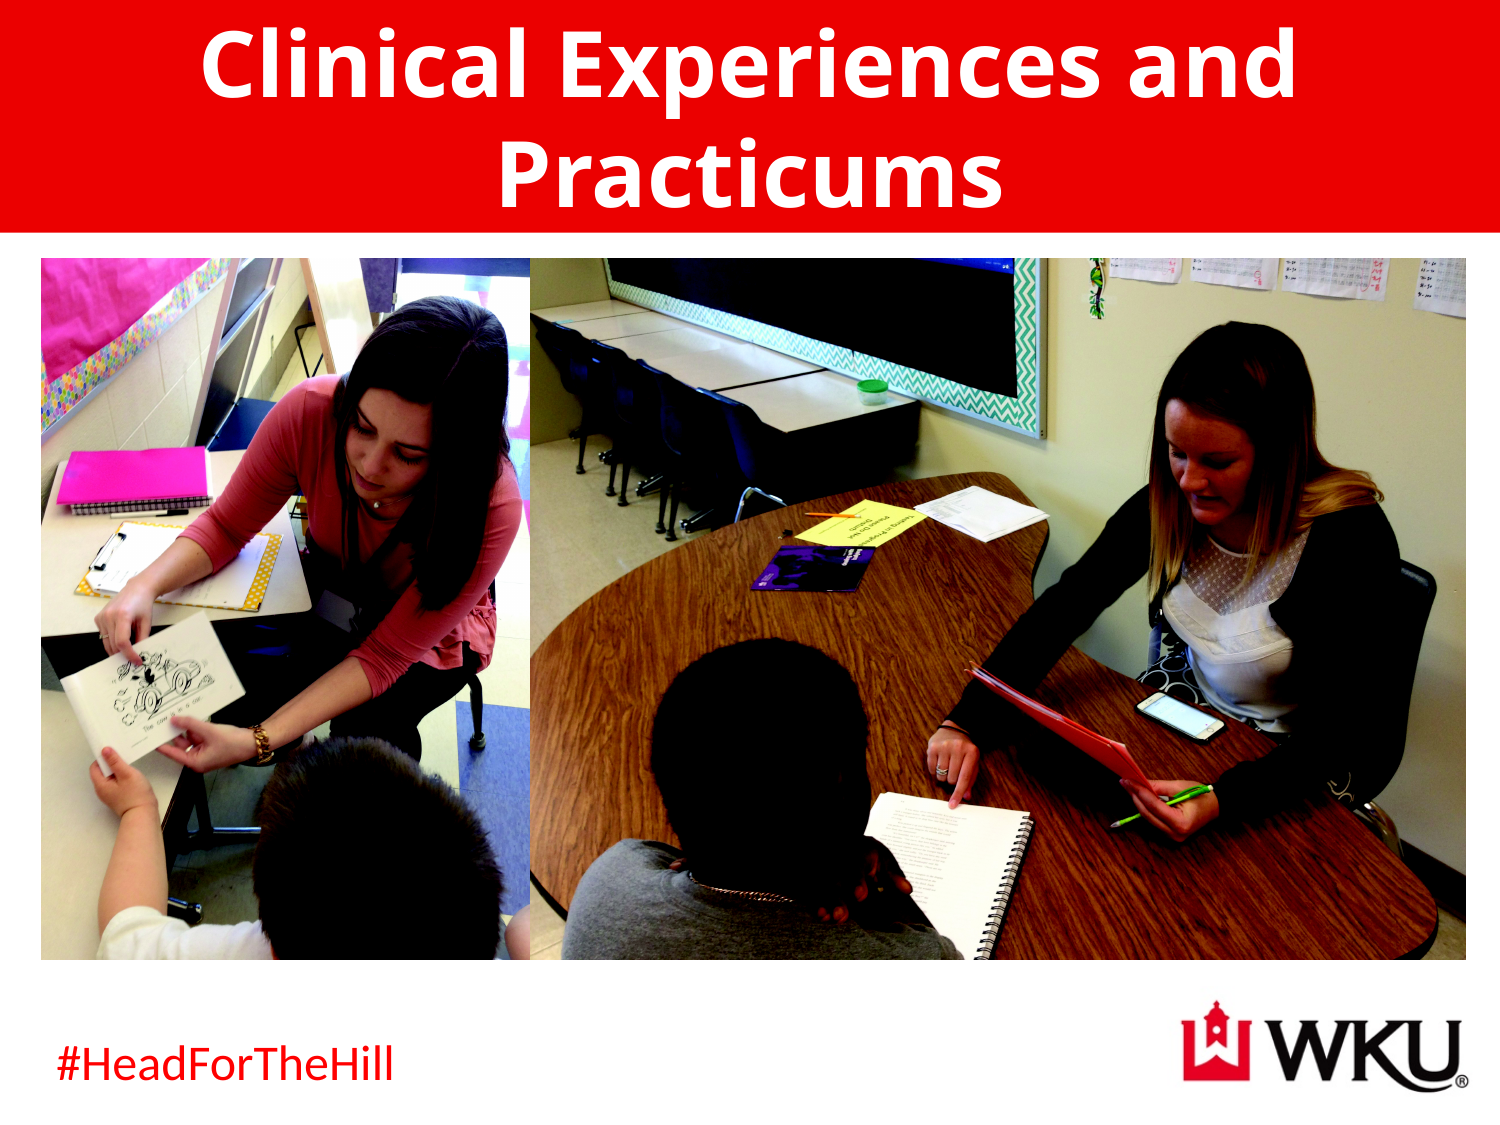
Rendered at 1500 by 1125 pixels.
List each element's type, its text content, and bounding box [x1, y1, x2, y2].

picture [40, 258, 1466, 960]
picture [1167, 986, 1483, 1110]
text_box #HeadForTheHill [41, 1023, 432, 1099]
title Clinical Experiences and Practicums [0, 0, 1500, 233]
